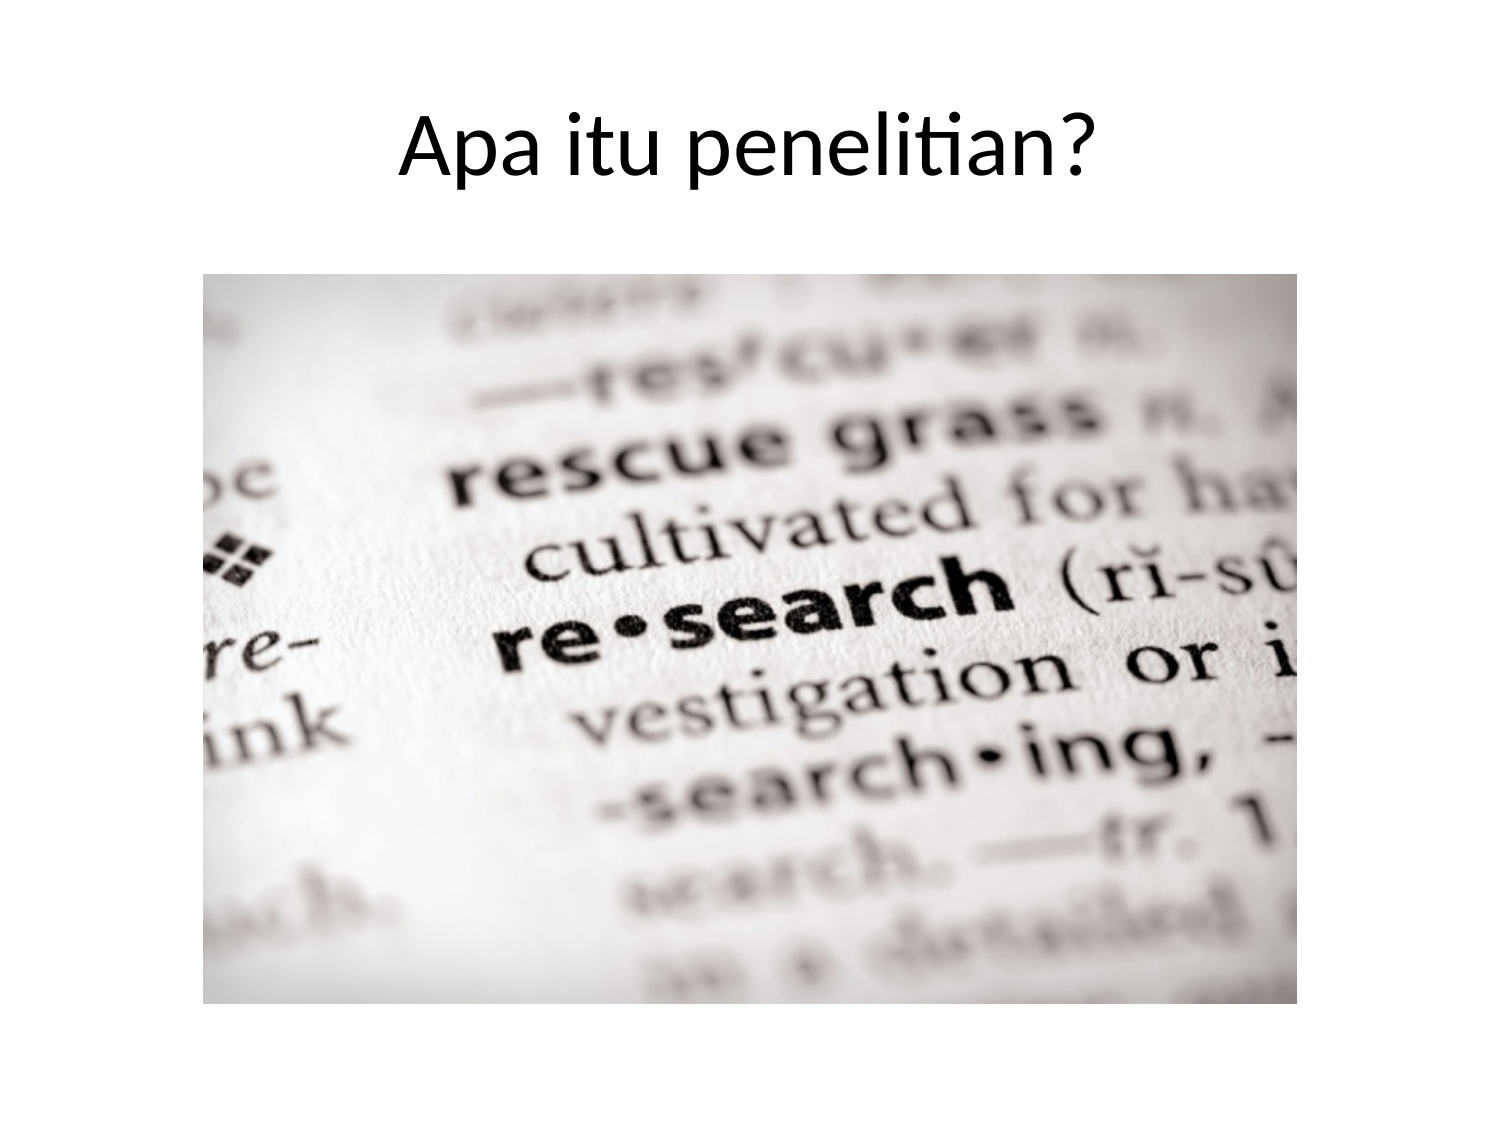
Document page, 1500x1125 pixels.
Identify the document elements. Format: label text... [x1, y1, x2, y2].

picture [202, 274, 1298, 1004]
title Apa itu penelitian? [75, 45, 1425, 233]
